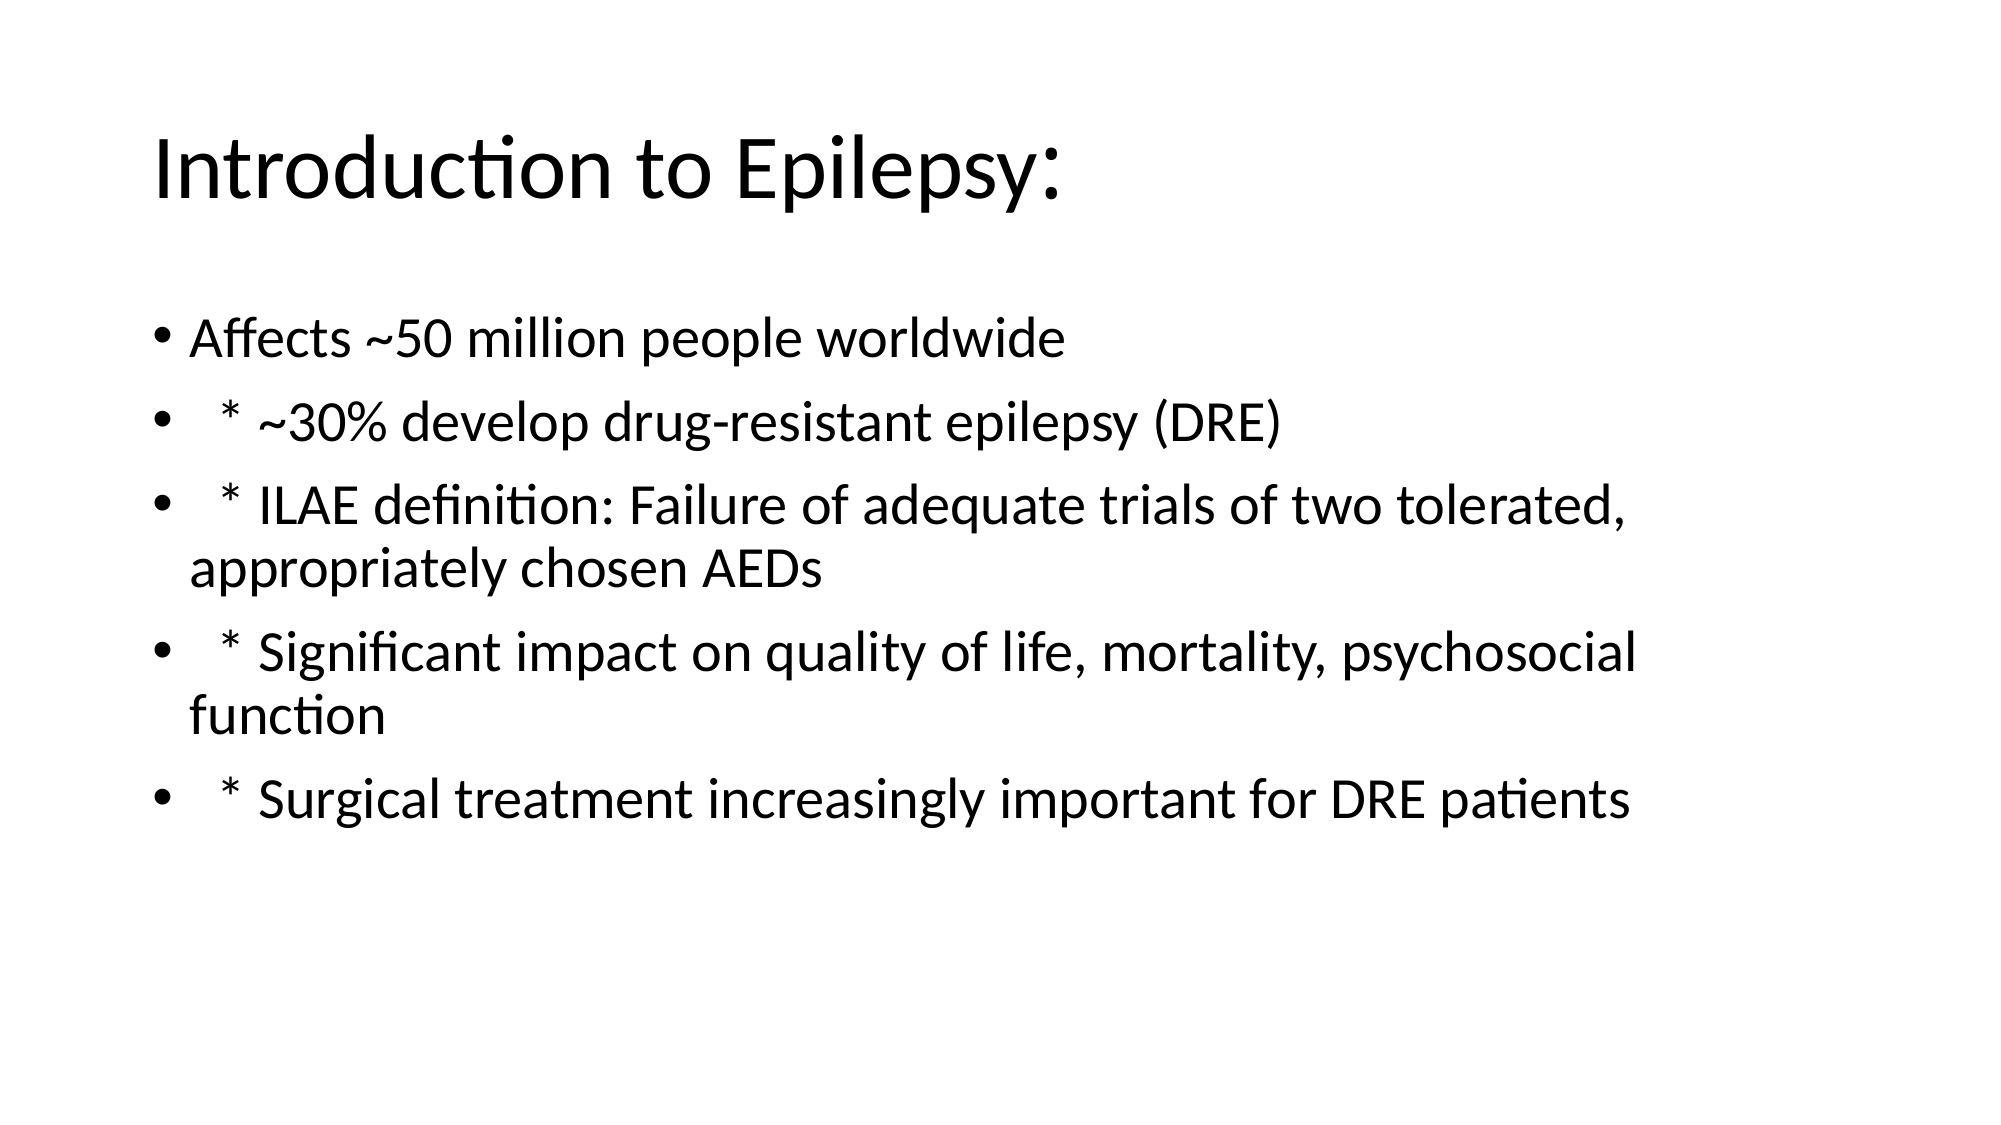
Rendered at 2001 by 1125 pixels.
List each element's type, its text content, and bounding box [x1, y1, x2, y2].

list Affects ~50 million people worldwide * ~30% develop drug-resistant epilepsy (DRE) * ILAE definition: Failure of adequate trials of two tolerated, appropriately chosen AEDs * Significant impact on quality of life, mortality, psychosocial function * Surgical treatment increasingly important for DRE patients [137, 299, 1863, 1014]
title Introduction to Epilepsy: [137, 59, 1863, 278]
